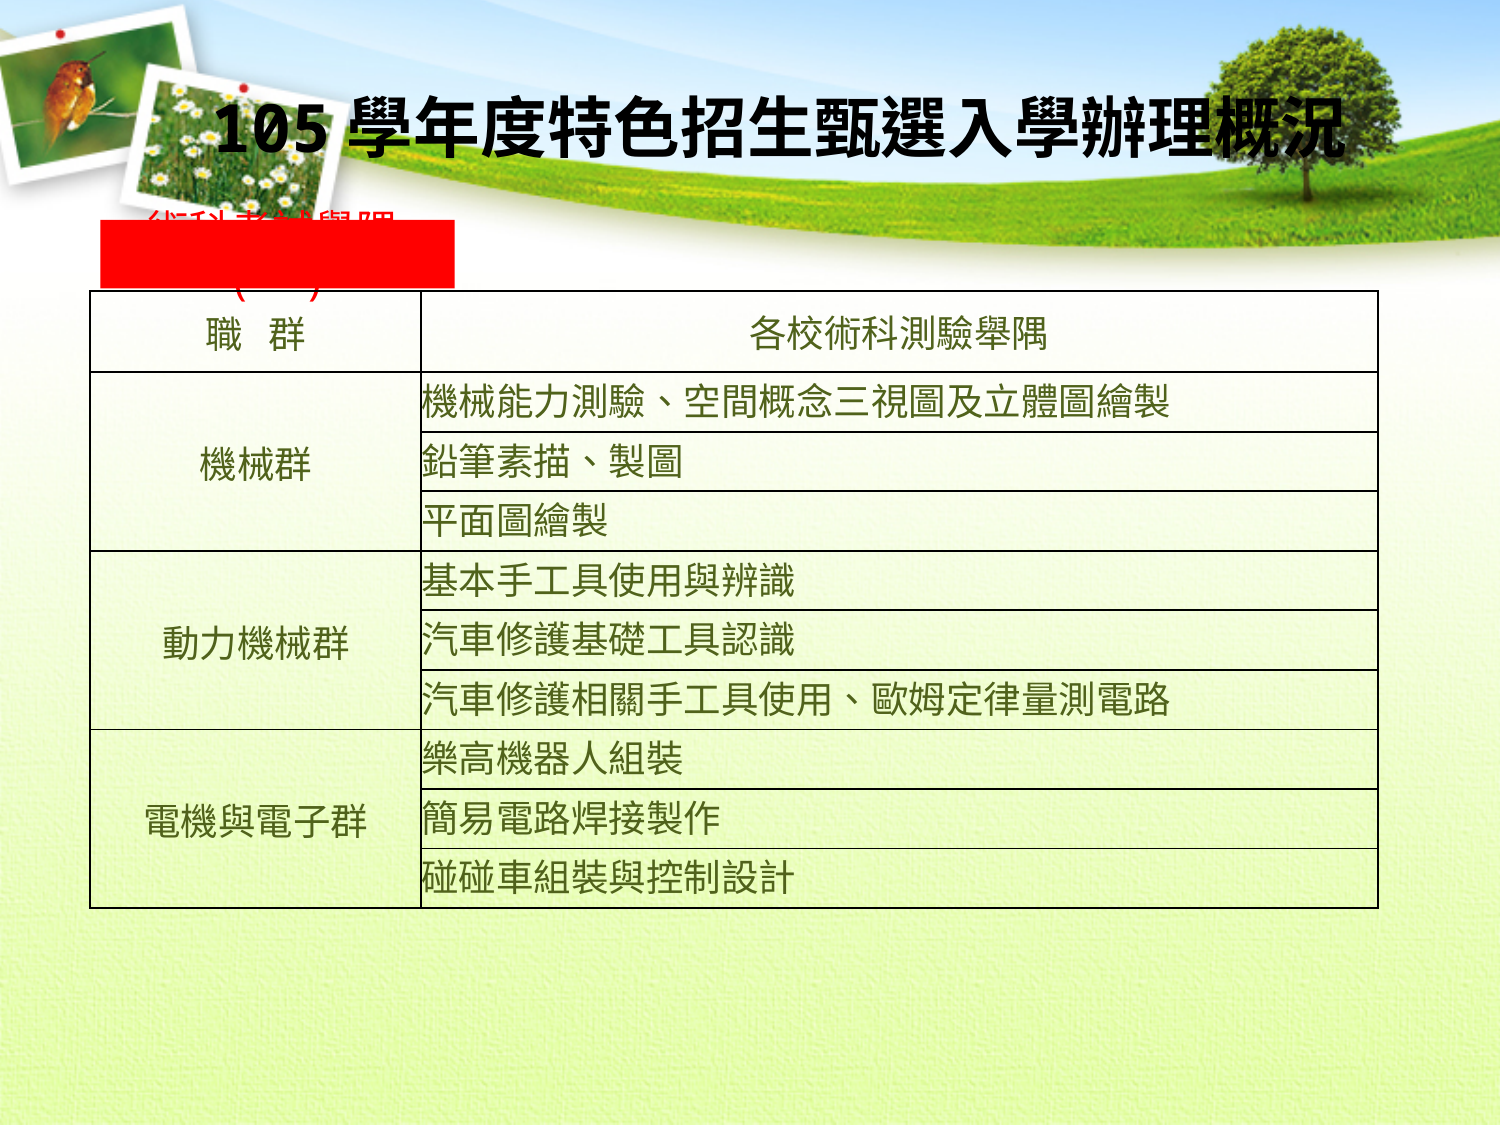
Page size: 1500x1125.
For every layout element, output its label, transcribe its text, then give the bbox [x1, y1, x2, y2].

table_cell 機械能力測驗、空間概念三視圖及立體圖繪製 [422, 373, 1377, 431]
table_cell 碰碰車組裝與控制設計 [422, 849, 1377, 907]
table_cell 鉛筆素描、製圖 [422, 433, 1377, 490]
table_cell 汽車修護基礎工具認識 [422, 611, 1377, 669]
table_header 職 群 [91, 292, 420, 371]
picture [0, 0, 1500, 1125]
table_cell 基本手工具使用與辨識 [422, 552, 1377, 609]
table_cell 簡易電路焊接製作 [422, 790, 1377, 848]
title 術科考試舉隅(一) [100, 219, 455, 289]
table_cell 電機與電子群 [91, 730, 420, 907]
text_box 105學年度特色招生甄選入學辦理概況 [123, 78, 1436, 173]
table_header 各校術科測驗舉隅 [422, 292, 1377, 371]
table_cell 樂高機器人組裝 [422, 730, 1377, 788]
table_cell 平面圖繪製 [422, 492, 1377, 550]
table_cell 動力機械群 [91, 552, 420, 729]
table_cell 機械群 [91, 373, 420, 550]
table_cell 汽車修護相關手工具使用、歐姆定律量測電路 [422, 671, 1377, 729]
